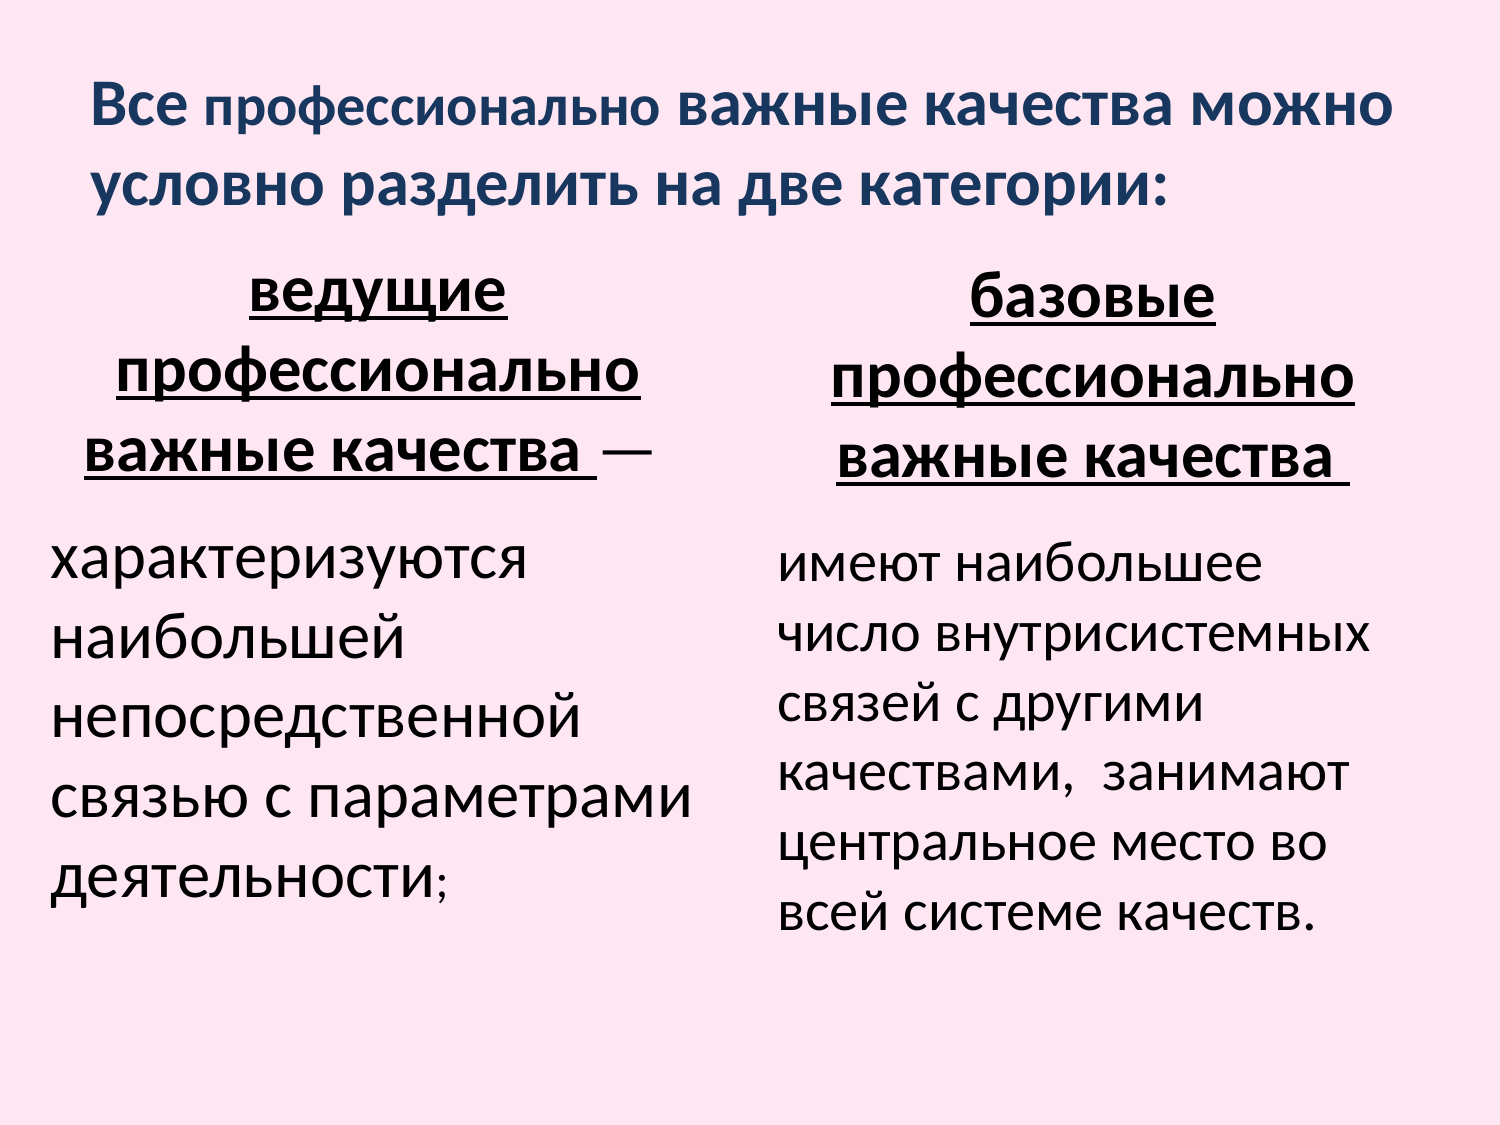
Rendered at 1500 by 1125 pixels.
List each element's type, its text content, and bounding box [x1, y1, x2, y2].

list базовые профессионально важные качества [761, 292, 1425, 499]
title Все профессионально важные качества можно условно разделить на две категории: [75, 45, 1425, 233]
list имеют наибольшее число внутрисистемных связей с другими качествами, занимают центральное место во всей системе качеств. [761, 515, 1425, 1005]
list характеризуются наибольшей непосредственной связью с параметрами деятельности; [35, 503, 738, 1005]
list ведущие профессионально важные качества — [0, 234, 757, 493]
